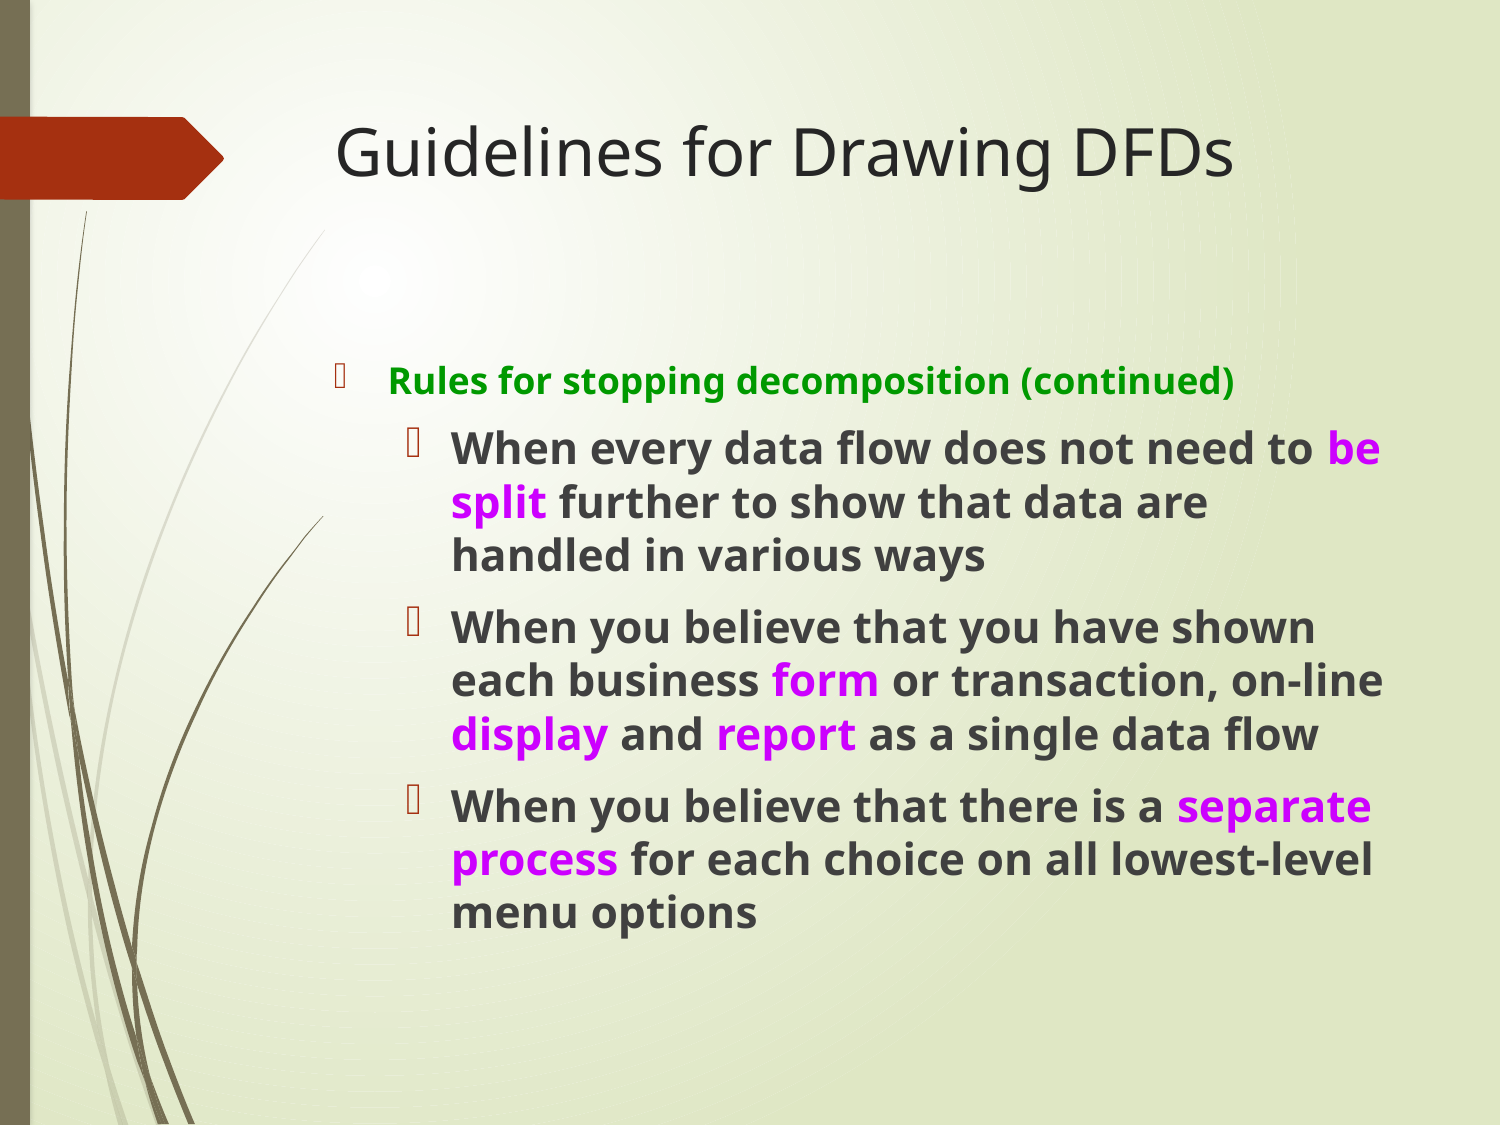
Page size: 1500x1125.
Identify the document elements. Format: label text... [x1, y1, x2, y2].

title Guidelines for Drawing DFDs [319, 102, 1400, 313]
list Rules for stopping decomposition (continued) When every data flow does not need to be split further to show that data are handled in various ways When you believe that you have shown each business form or transaction, on-line display and report as a single data flow When you believe that there is a separate process for each choice on all lowest-level menu options [318, 350, 1400, 970]
